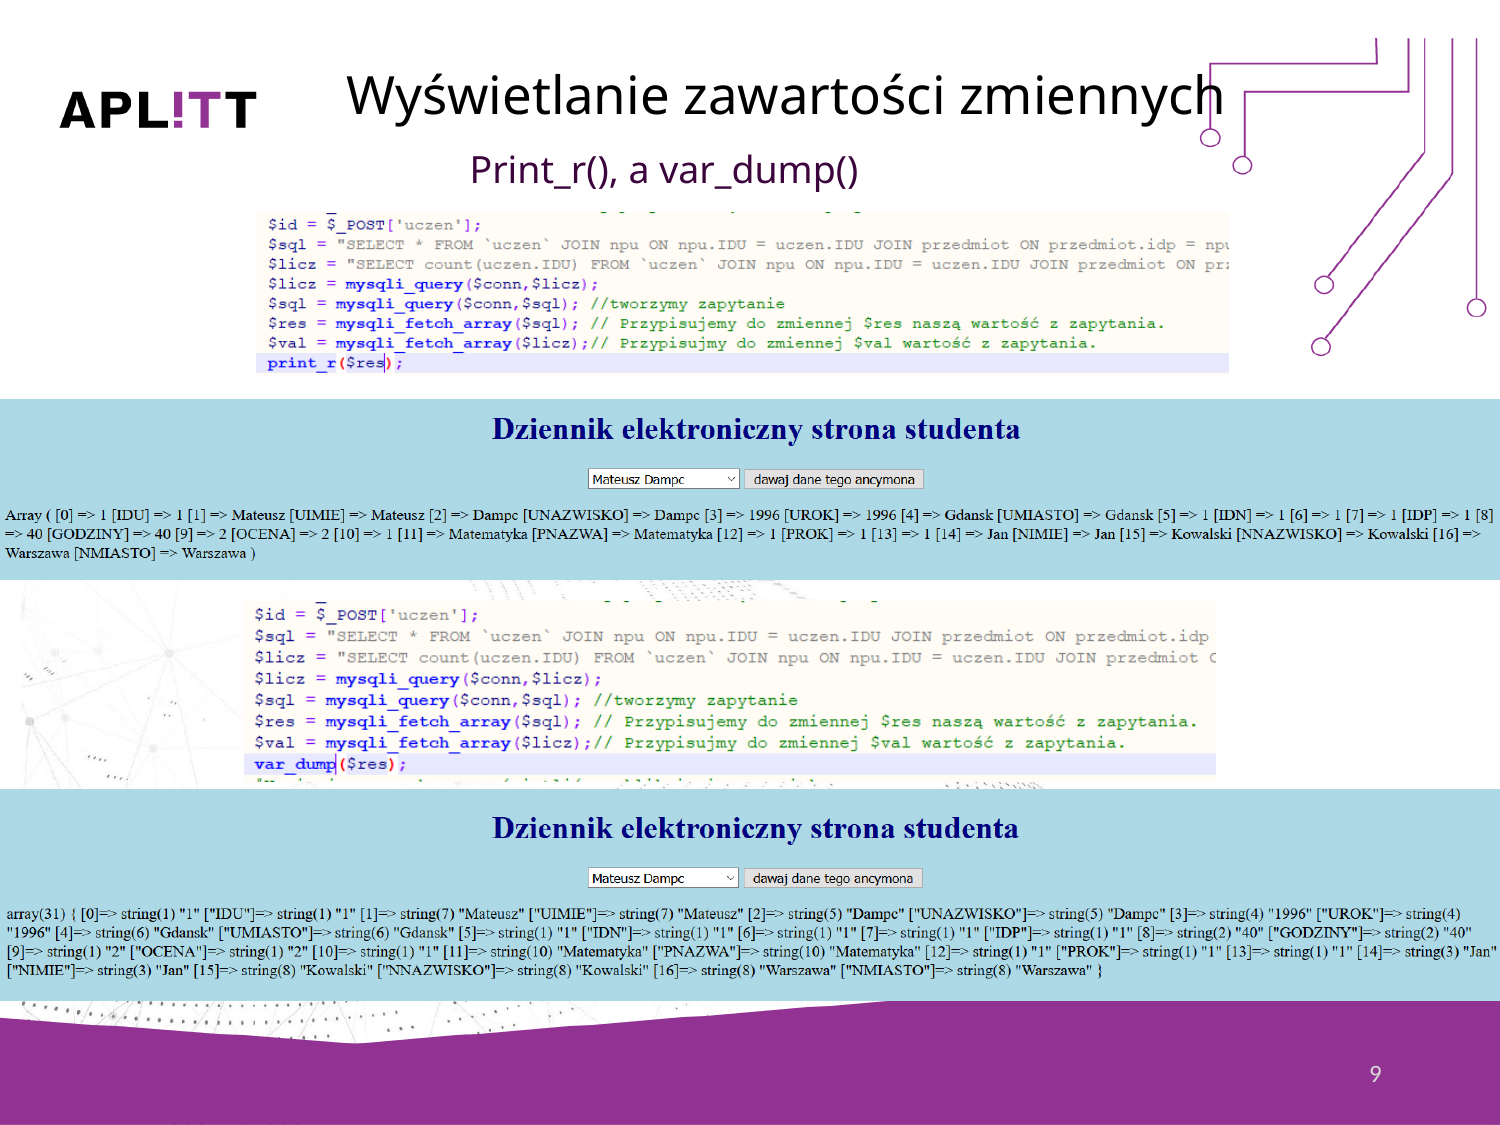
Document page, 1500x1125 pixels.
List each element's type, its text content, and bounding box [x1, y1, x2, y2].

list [244, 601, 1216, 782]
text_box Wyświetlanie zawartości zmiennych [324, 52, 1248, 136]
title Print_r(), a var_dump() [454, 136, 1156, 212]
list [256, 212, 1229, 375]
picture [0, 0, 1500, 1125]
slide_number 9 [1059, 1042, 1397, 1103]
